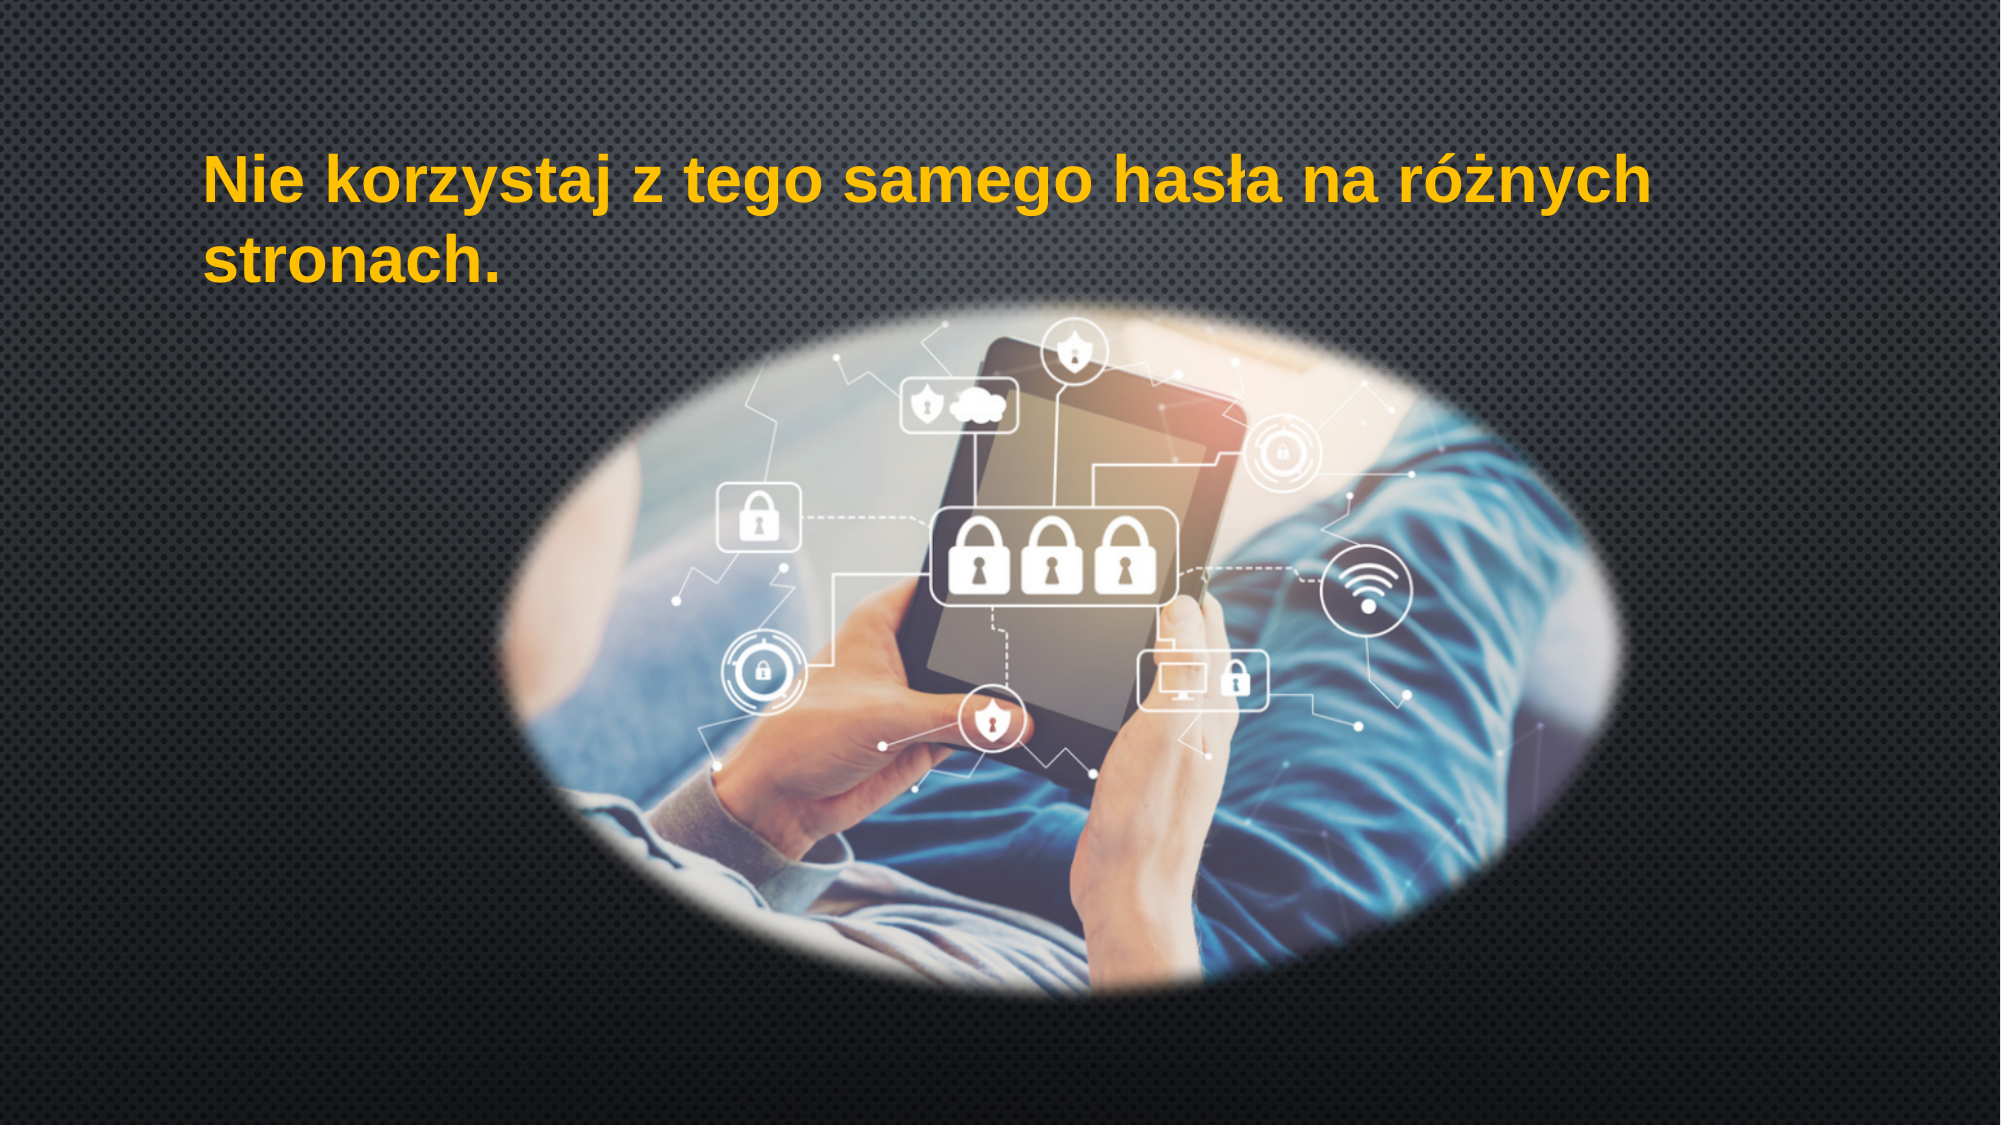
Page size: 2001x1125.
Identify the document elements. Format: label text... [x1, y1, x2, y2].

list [483, 287, 1640, 1008]
title Nie korzystaj z tego samego hasła na różnych stronach. [187, 99, 1813, 413]
